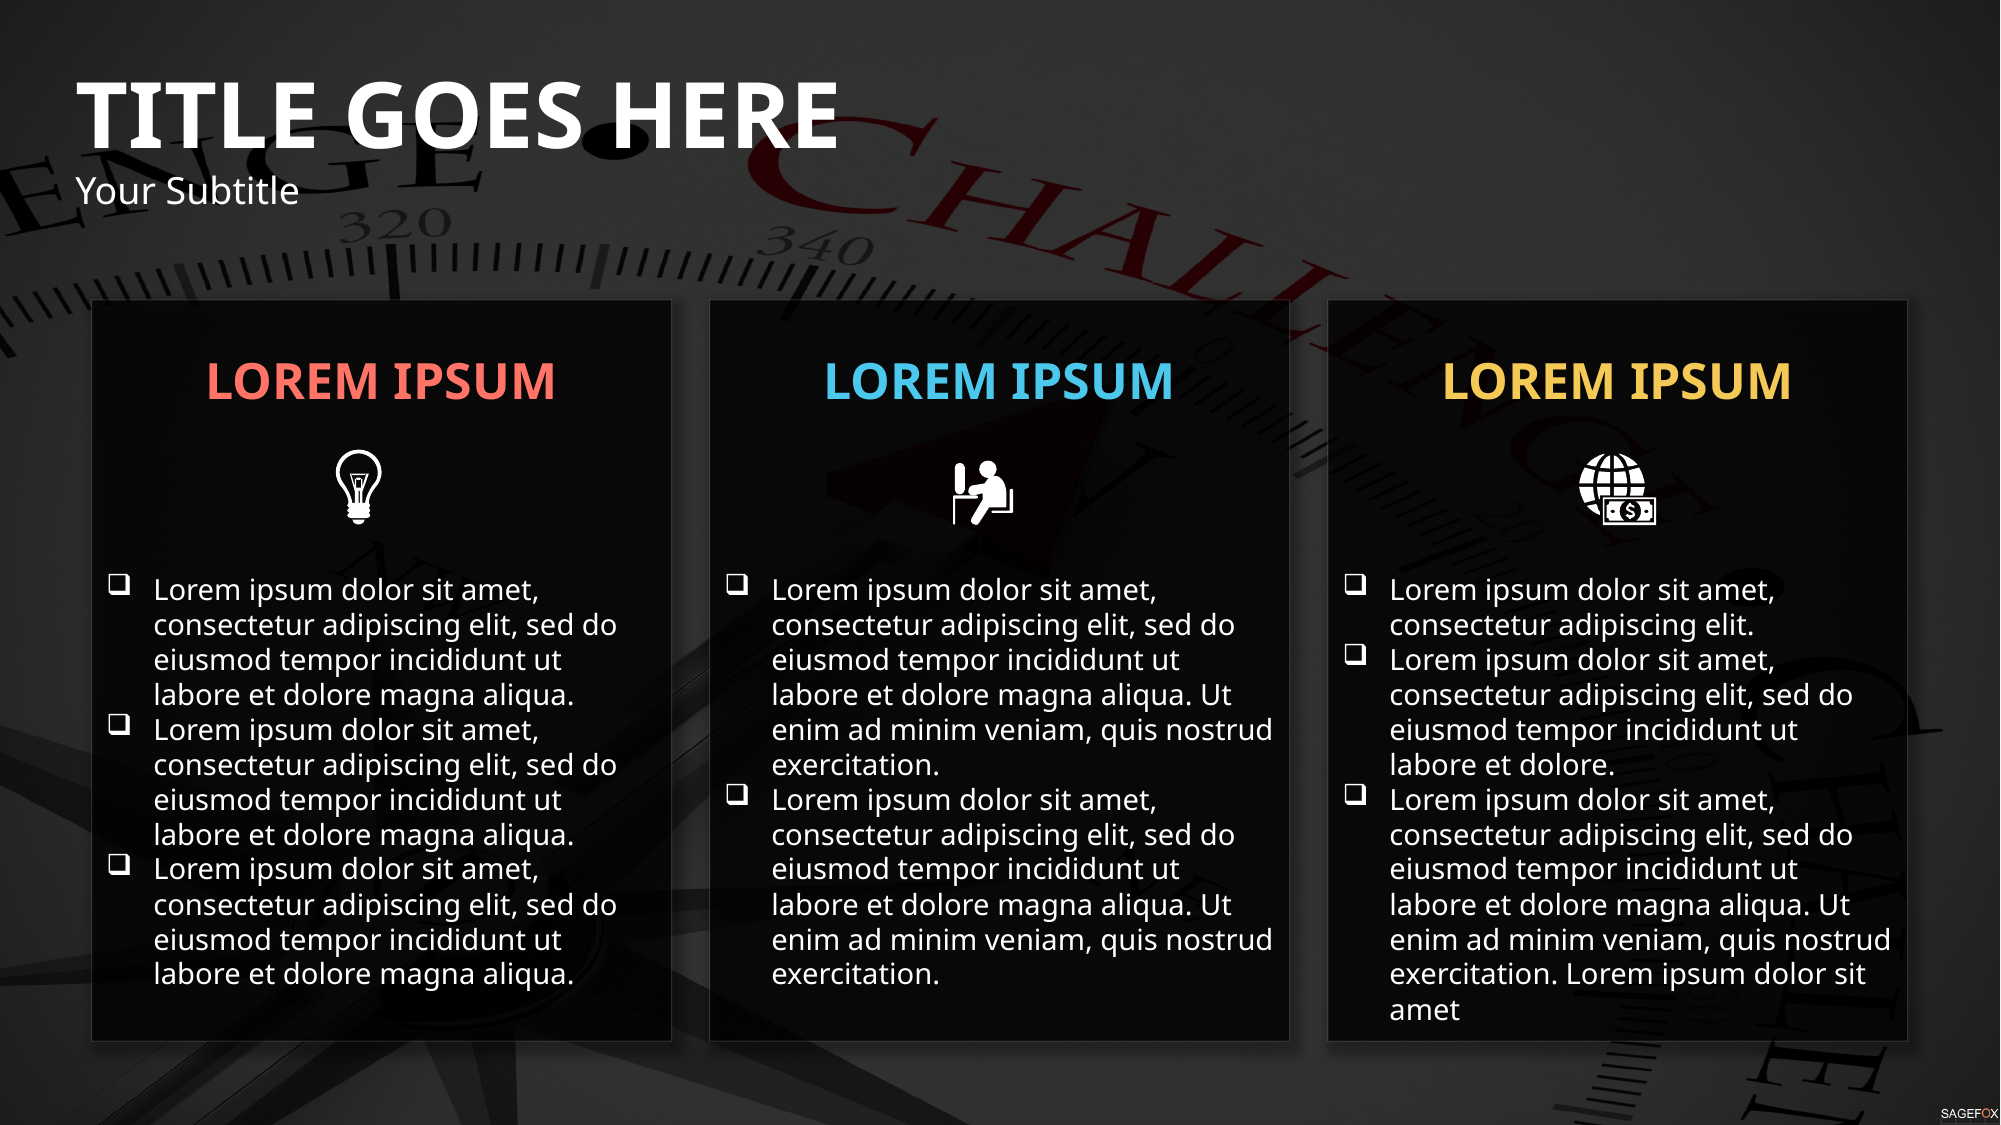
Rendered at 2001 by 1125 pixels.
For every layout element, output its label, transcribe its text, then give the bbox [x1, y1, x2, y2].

text_box TITLE GOES HERE Your Subtitle [60, 49, 1036, 220]
text_box Lorem ipsum dolor sit amet, consectetur adipiscing elit, sed do eiusmod tempor incididunt ut labore et dolore magna aliqua. Ut enim ad minim veniam, quis nostrud exercitation. Lorem ipsum dolor sit amet, consectetur adipiscing elit, sed do eiusmod tempor incididunt ut labore et dolore magna aliqua. Ut enim ad minim veniam, quis nostrud exercitation. [709, 538, 1290, 999]
text_box [709, 299, 1291, 1042]
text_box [335, 449, 382, 525]
text_box LOREM IPSUM [709, 342, 1290, 417]
picture [0, 0, 2001, 1125]
text_box [91, 299, 673, 1042]
text_box Lorem ipsum dolor sit amet, consectetur adipiscing elit, sed do eiusmod tempor incididunt ut labore et dolore magna aliqua. Lorem ipsum dolor sit amet, consectetur adipiscing elit, sed do eiusmod tempor incididunt ut labore et dolore magna aliqua. Lorem ipsum dolor sit amet, consectetur adipiscing elit, sed do eiusmod tempor incididunt ut labore et dolore magna aliqua. [91, 538, 672, 999]
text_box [1579, 453, 1657, 526]
text_box [1327, 299, 1909, 1042]
text_box Lorem ipsum dolor sit amet, consectetur adipiscing elit. Lorem ipsum dolor sit amet, consectetur adipiscing elit, sed do eiusmod tempor incididunt ut labore et dolore. Lorem ipsum dolor sit amet, consectetur adipiscing elit, sed do eiusmod tempor incididunt ut labore et dolore magna aliqua. Ut enim ad minim veniam, quis nostrud exercitation. Lorem ipsum dolor sit amet [1327, 538, 1908, 1034]
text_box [952, 460, 1013, 525]
text_box LOREM IPSUM [91, 342, 672, 417]
text_box LOREM IPSUM [1327, 342, 1908, 417]
